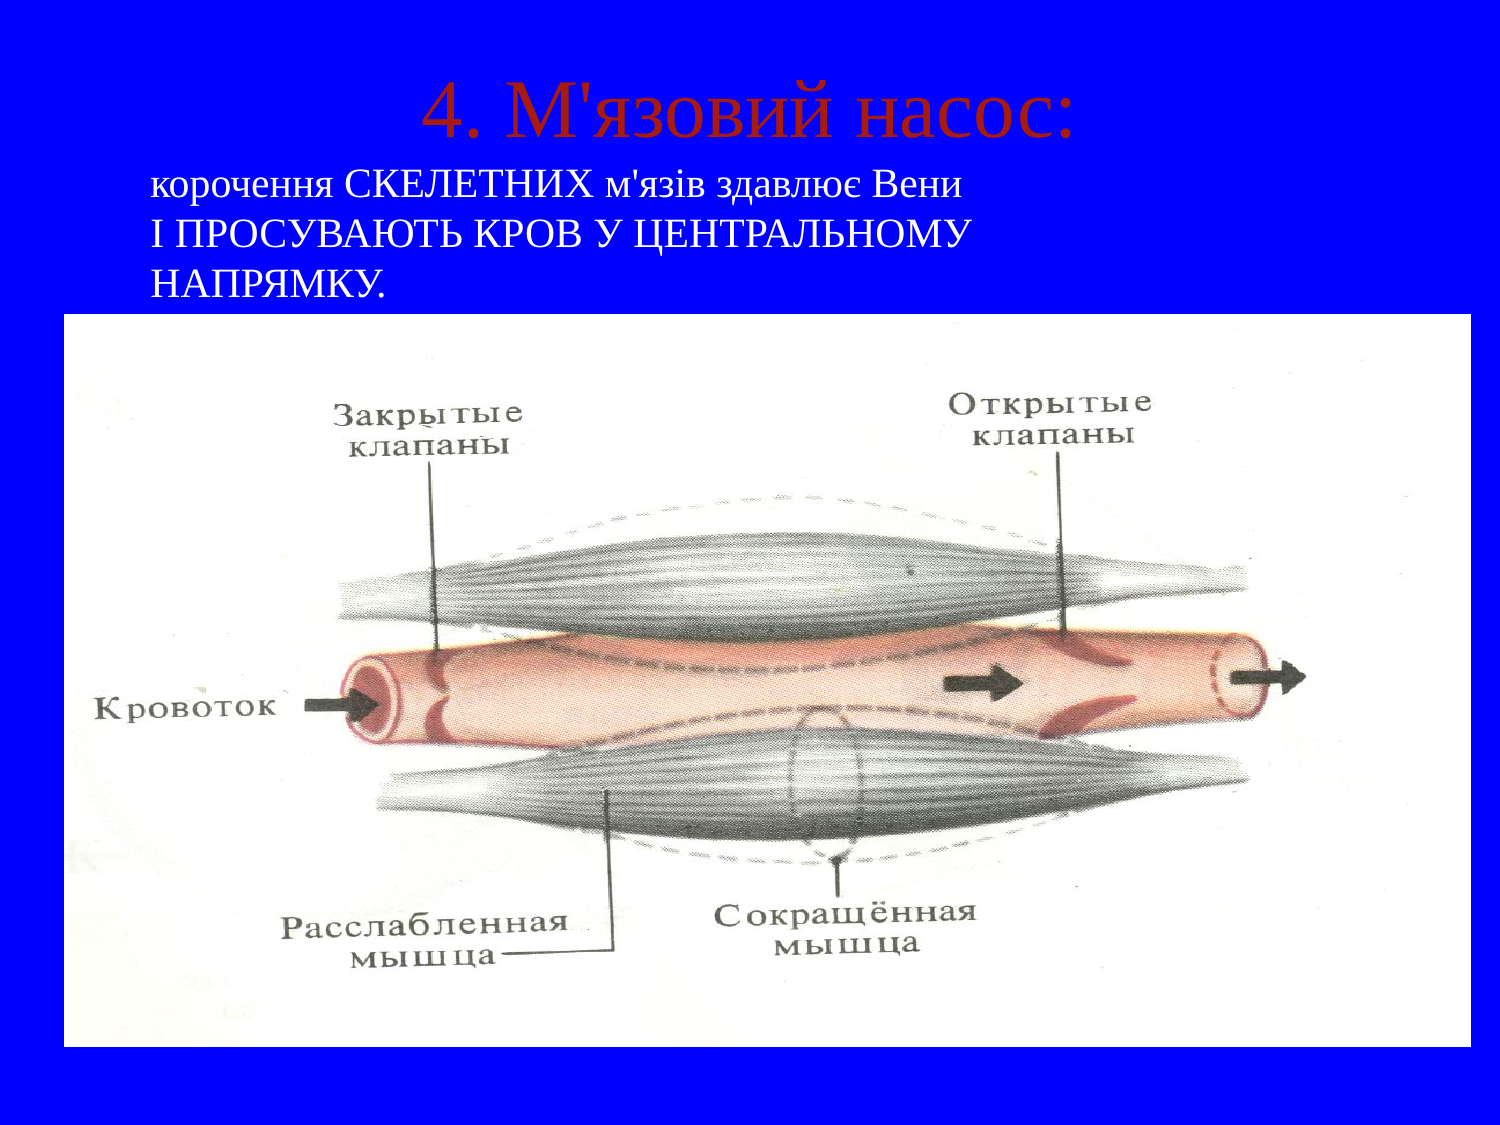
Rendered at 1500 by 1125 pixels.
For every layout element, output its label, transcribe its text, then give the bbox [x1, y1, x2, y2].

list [64, 314, 1471, 1048]
title 4. М'язовий насос: [75, 0, 1425, 208]
text_box корочення СКЕЛЕТНИХ м'язів здавлює Вени І ПРОСУВАЮТЬ КРОВ У ЦЕНТРАЛЬНОМУ НАПРЯМКУ. Клапани перешкоджають зворотному току крові. [135, 148, 1231, 312]
